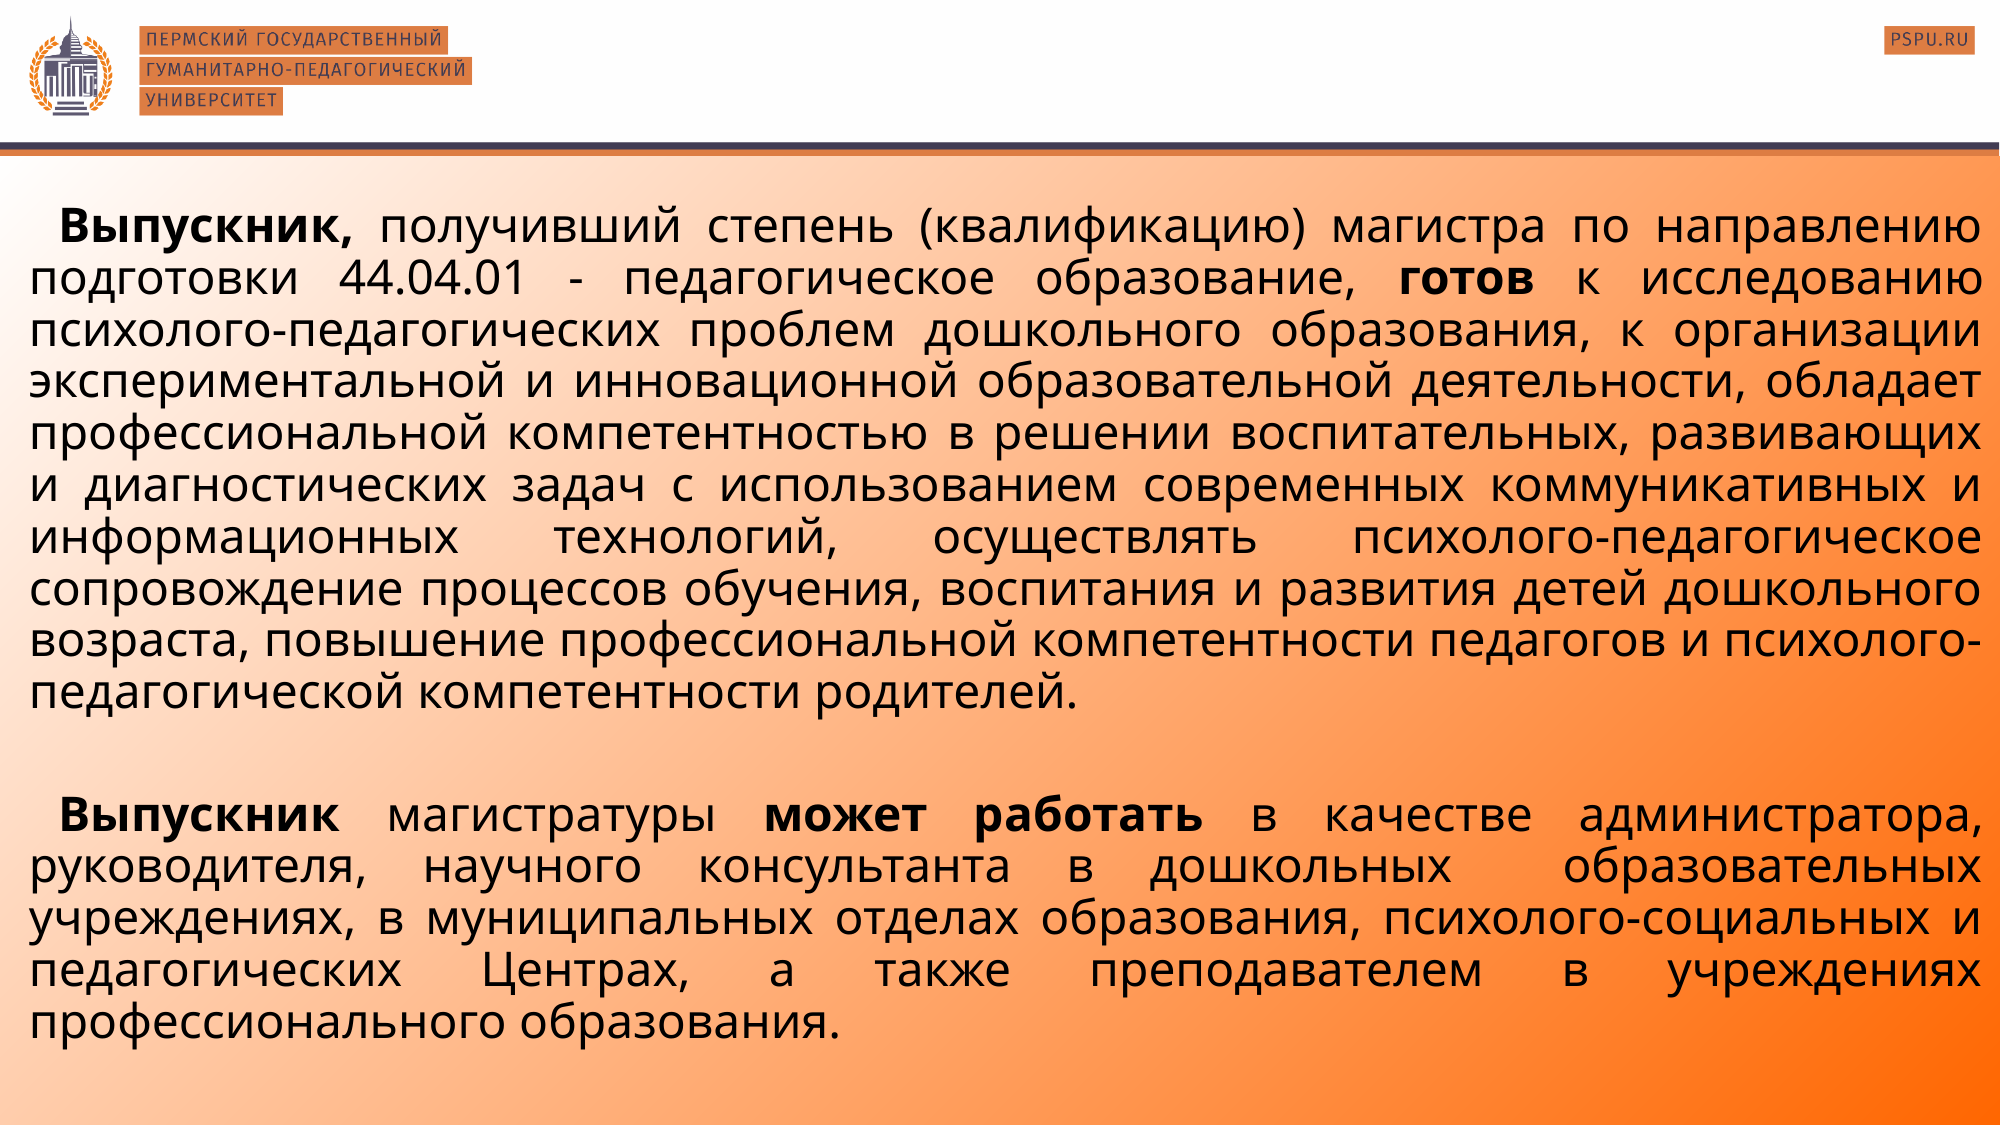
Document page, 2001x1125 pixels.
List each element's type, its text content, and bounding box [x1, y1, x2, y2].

picture [0, 0, 2000, 156]
list Выпускник, получивший степень (квалификацию) магистра по направлению подготовки 44.04.01 - педагогическое образование, готов к исследованию психолого-педагогических проблем дошкольного образования, к организации экспериментальной и инновационной образовательной деятельности, обладает профессиональной компетентностью в решении воспитательных, развивающих и диагностических задач с использованием современных коммуникативных и информационных технологий, осуществлять психолого-педагогическое сопровождение процессов обучения, воспитания и развития детей дошкольного возраста, повышение профессиональной компетентности педагогов и психолого-педагогической компетентности родителей. Выпускник магистратуры может работать в качестве администратора, руководителя, научного консультанта в дошкольных образовательных учреждениях, в муниципальных отделах образования, психолого-социальных и педагогических Центрах, а также преподавателем в учреждениях профессионального образования. [0, 156, 2000, 1125]
